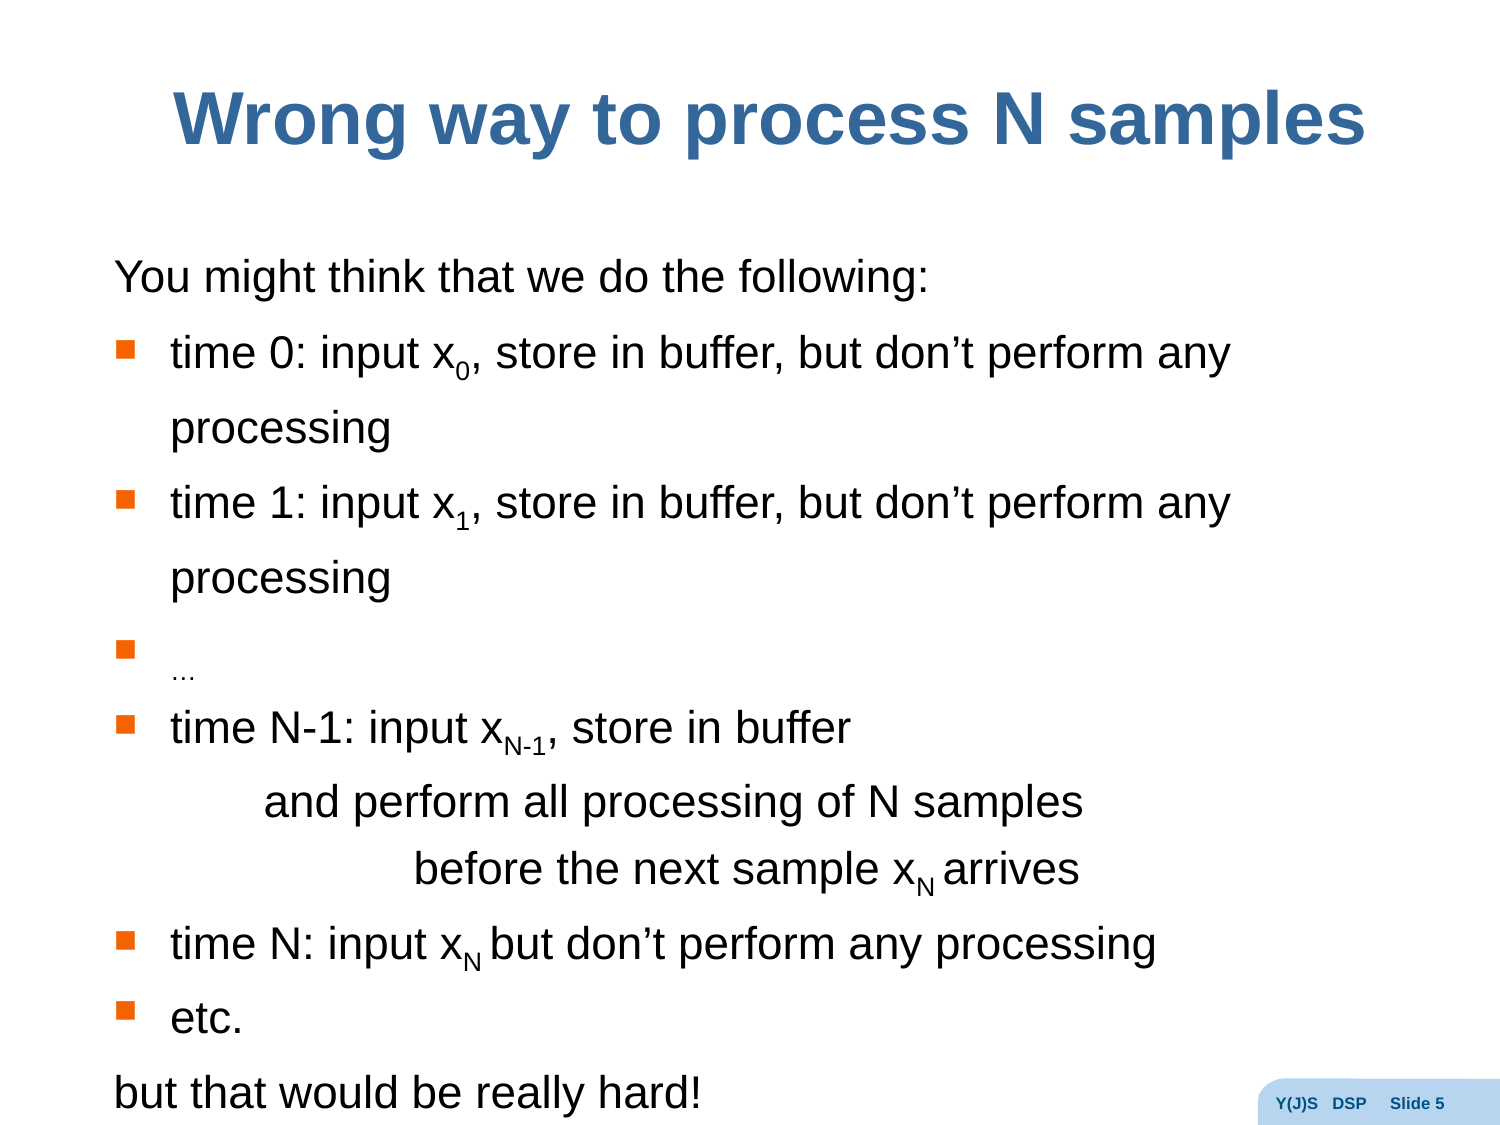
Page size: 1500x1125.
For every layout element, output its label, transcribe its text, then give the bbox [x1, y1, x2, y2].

list You might think that we do the following: time 0: input x0, store in buffer, but don’t perform any processing time 1: input x1, store in buffer, but don’t perform any processing … time N-1: input xN-1, store in buffer and perform all processing of N samples before the next sample xN arrives time N: input xN but don’t perform any processing etc. but that would be really hard! We would need to process N samples in 1 sampling time although on average we need to process 1 sample per sample time So, what do we do instead? [98, 227, 1451, 1042]
title Wrong way to process N samples [126, 26, 1416, 215]
slide_number Y(J)S DSP Slide 5 [1260, 1085, 1500, 1125]
